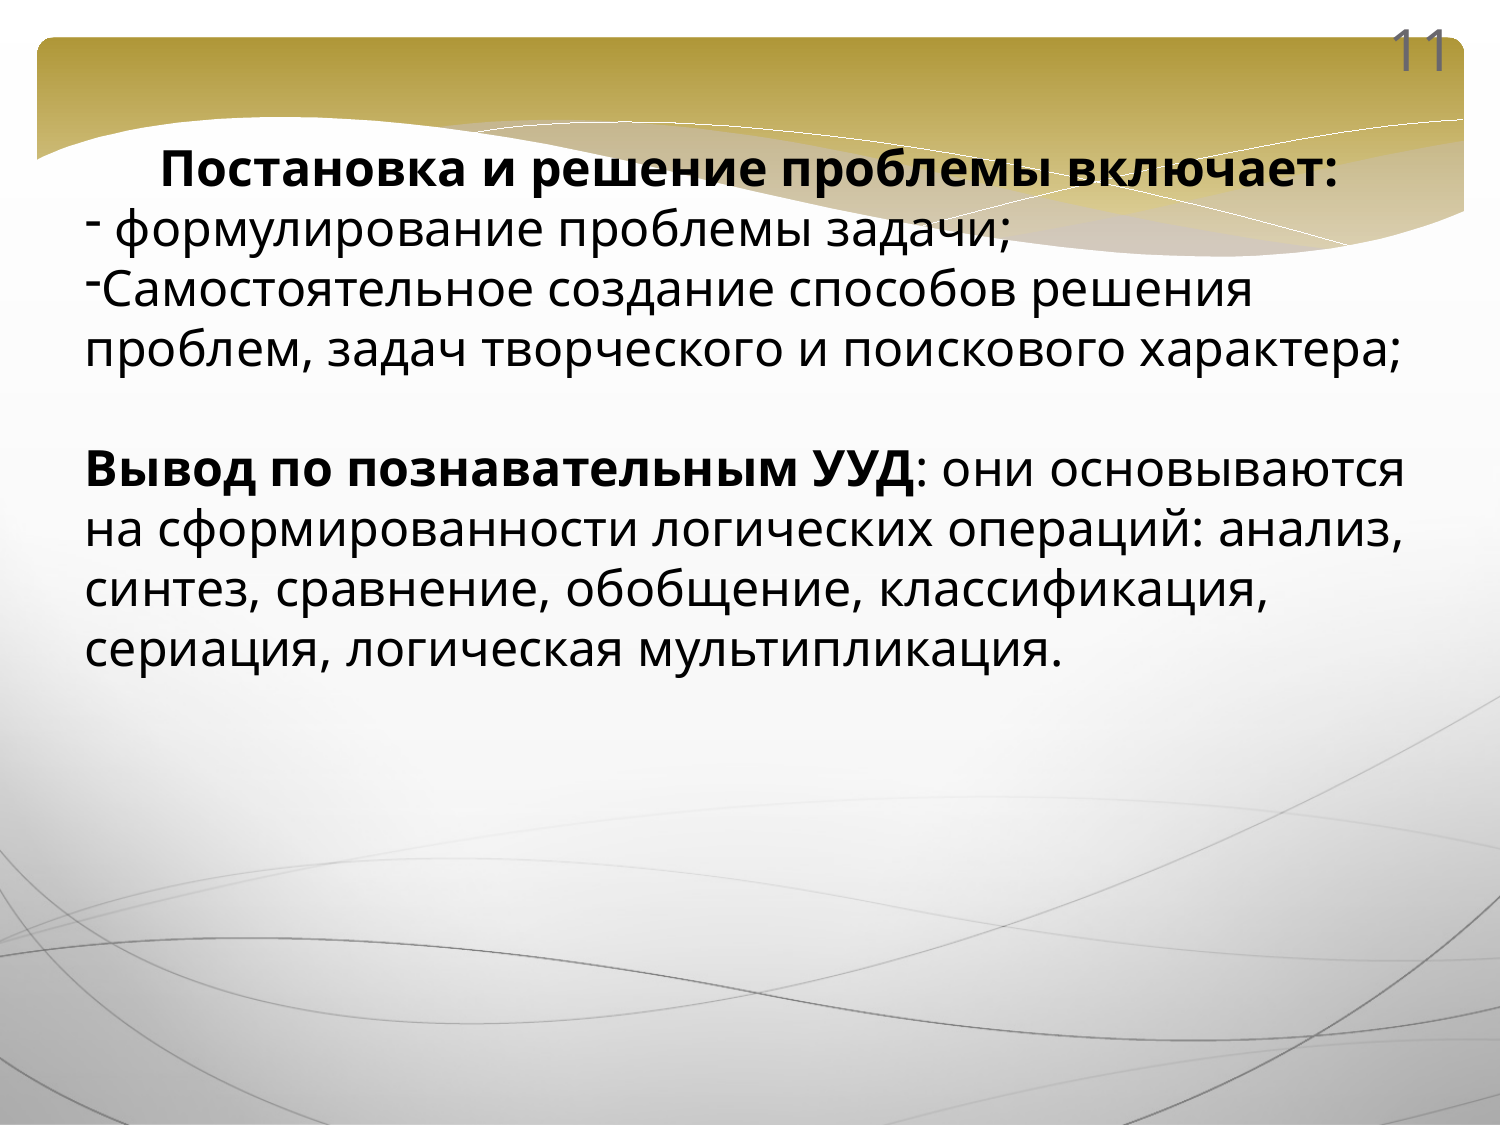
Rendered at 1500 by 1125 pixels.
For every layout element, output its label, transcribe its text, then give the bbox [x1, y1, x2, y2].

text_box 11 [1325, 23, 1500, 84]
text_box Постановка и решение проблемы включает: формулирование проблемы задачи; Самостоятельное создание способов решения проблем, задач творческого и поискового характера; Вывод по познавательным УУД: они основываются на сформированности логических операций: анализ, синтез, сравнение, обобщение, классификация, сериация, логическая мультипликация. [70, 128, 1429, 684]
